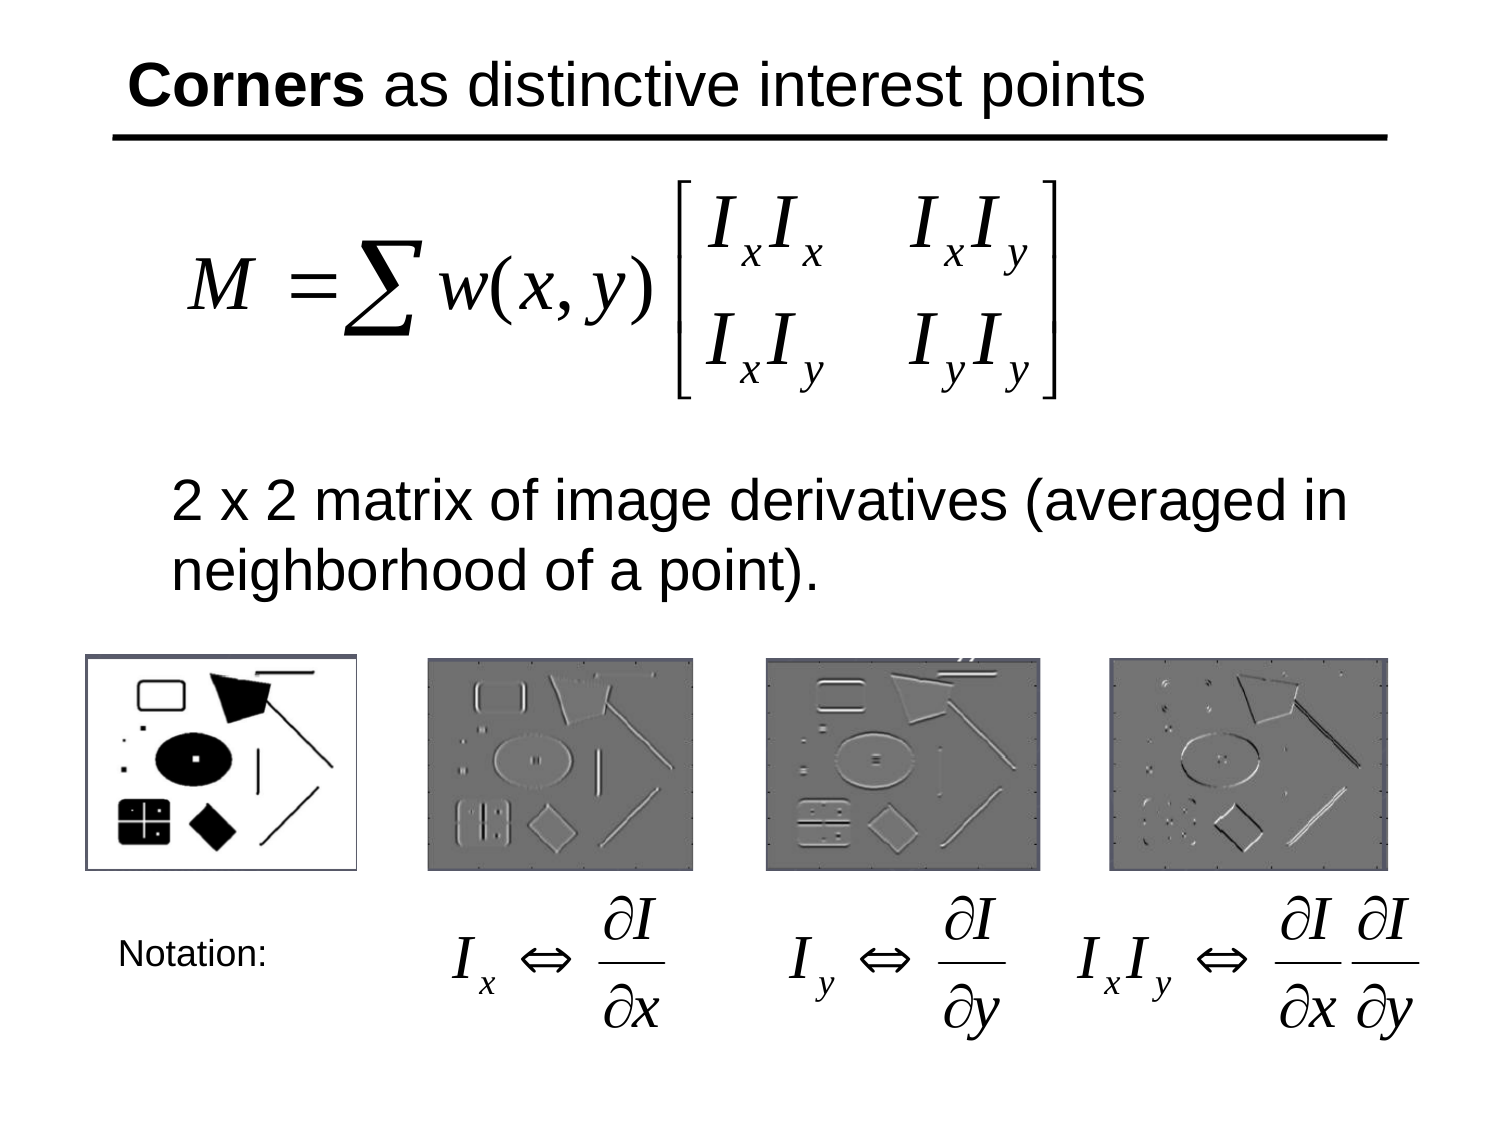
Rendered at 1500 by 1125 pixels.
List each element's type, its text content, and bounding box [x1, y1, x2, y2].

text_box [440, 879, 676, 1042]
text_box 2 x 2 matrix of image derivatives (averaged in neighborhood of a point). [157, 454, 1439, 610]
picture [427, 658, 694, 871]
picture [84, 654, 357, 871]
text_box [778, 879, 1019, 1052]
text_box Corners as distinctive interest points [112, 37, 1388, 125]
picture [765, 658, 1041, 871]
text_box Notation: [103, 921, 349, 982]
picture [1109, 658, 1389, 871]
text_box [175, 167, 1088, 414]
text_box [1065, 879, 1431, 1052]
